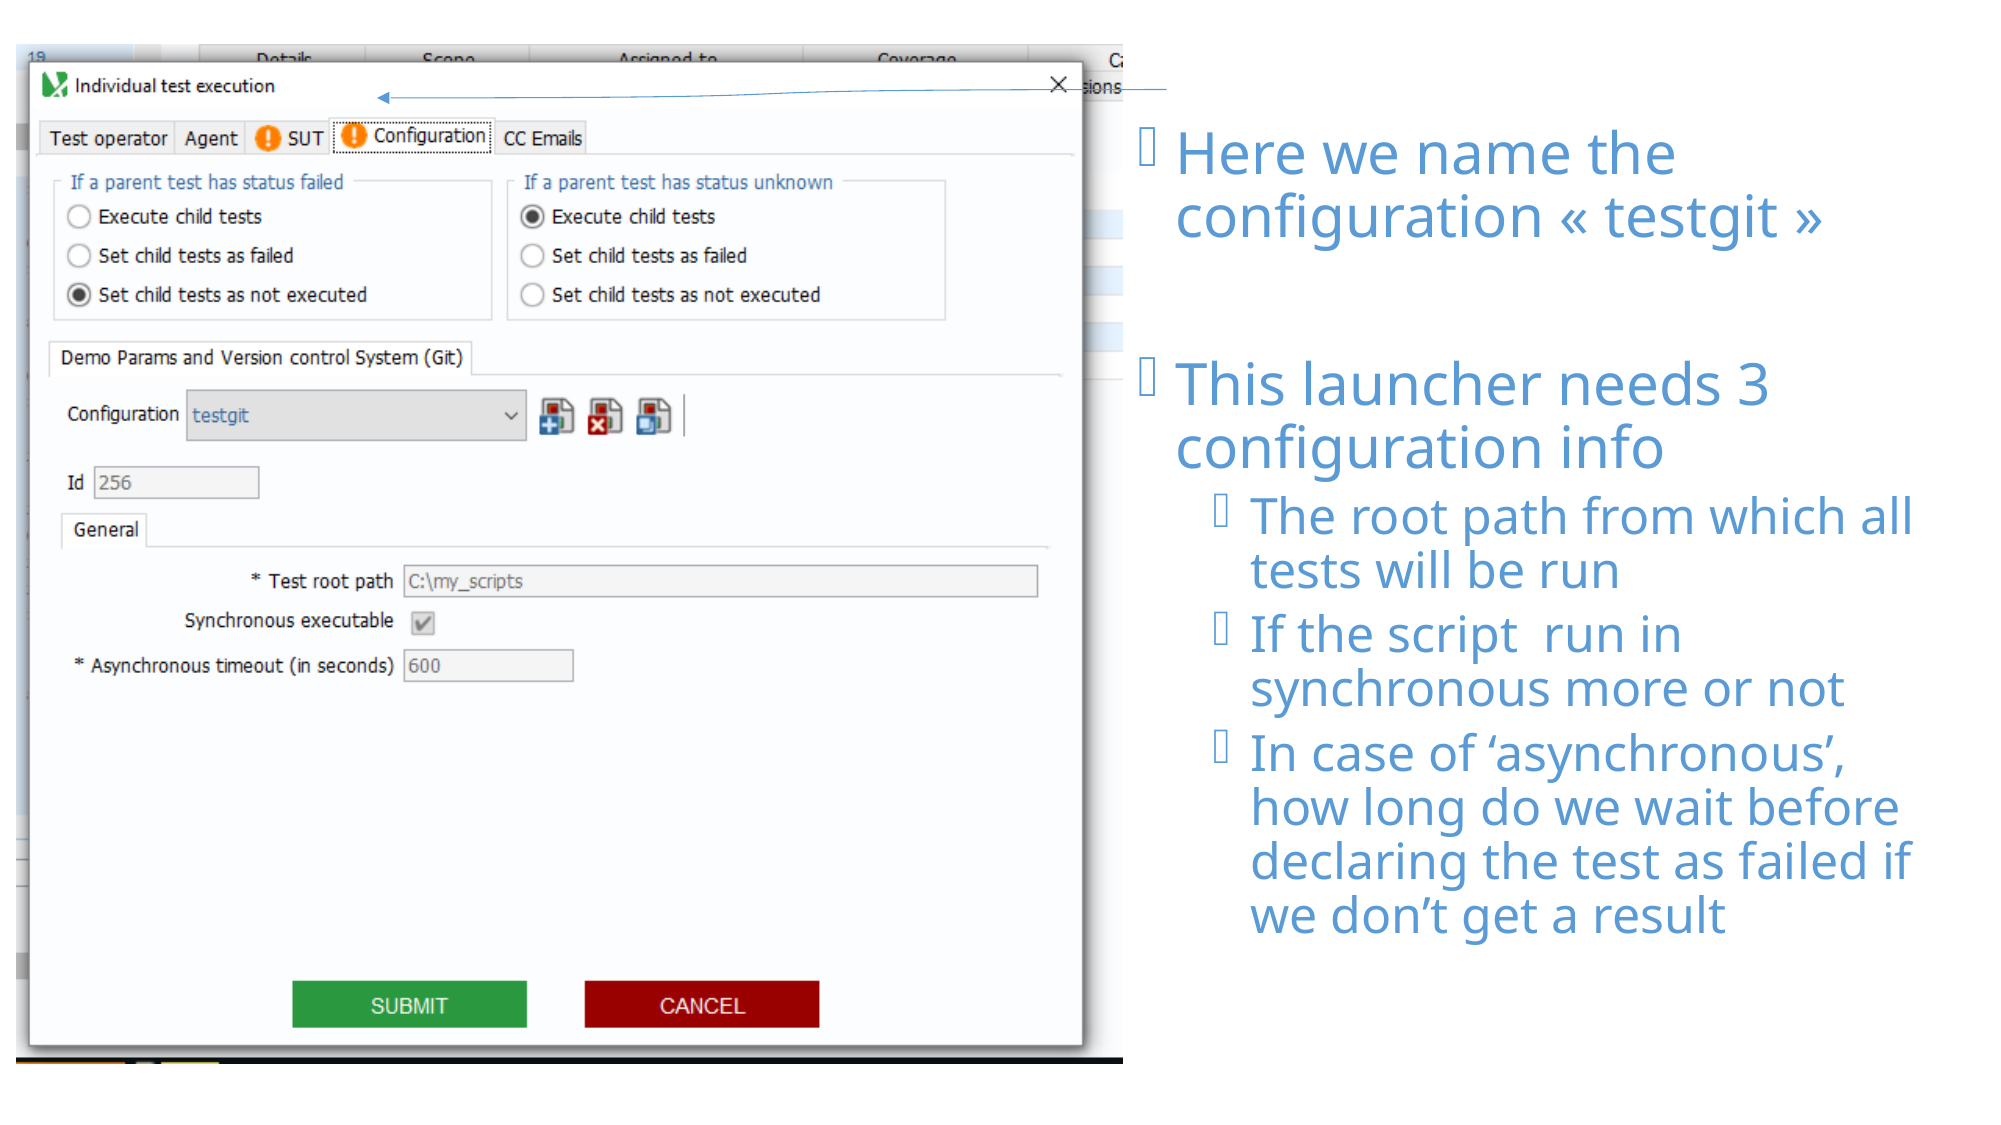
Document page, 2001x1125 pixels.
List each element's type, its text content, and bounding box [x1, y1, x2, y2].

picture [16, 44, 1123, 1064]
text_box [376, 89, 1167, 98]
text_box Here we name the configuration « testgit » This launcher needs 3 configuration info The root path from which all tests will be run If the script run in synchronous more or not In case of ‘asynchronous’, how long do we wait before declaring the test as failed if we don’t get a result [1122, 26, 1967, 1009]
